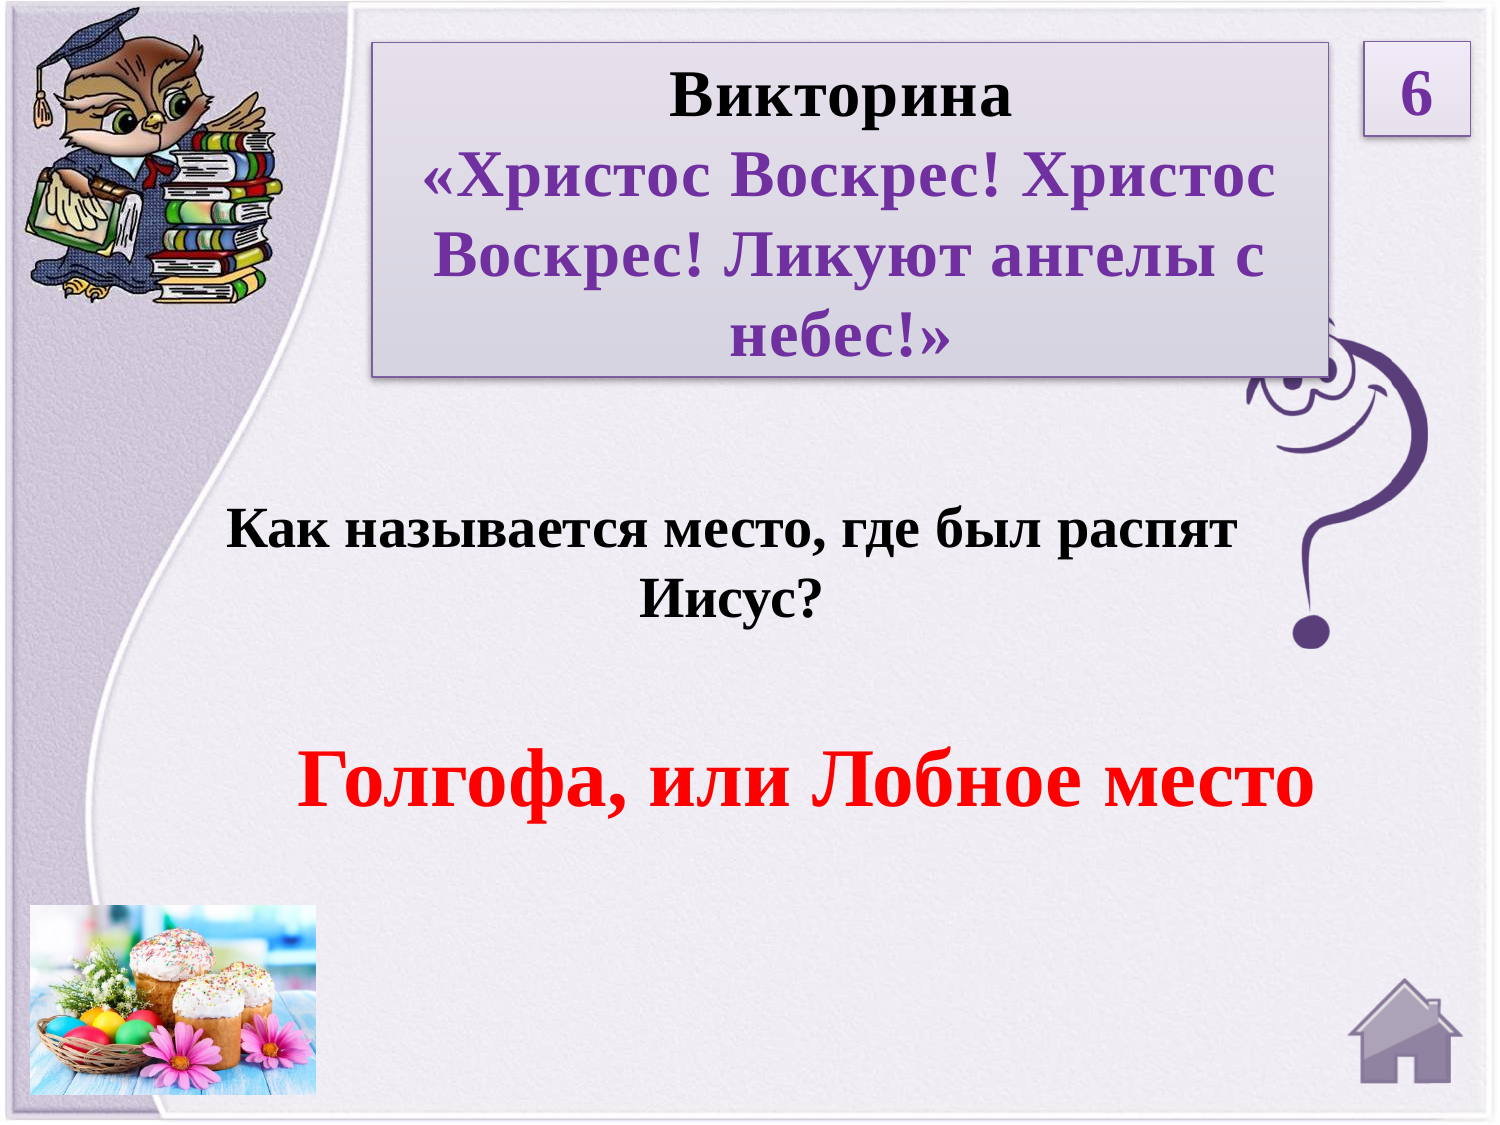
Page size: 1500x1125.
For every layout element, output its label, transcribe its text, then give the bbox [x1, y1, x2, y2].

text_box Как называется место, где был распят Иисус? [194, 481, 1240, 637]
text_box Викторина «Христос Воскрес! Христос Воскрес! Ликуют ангелы с небес!» [371, 42, 1329, 378]
text_box 6 [1363, 41, 1471, 137]
text_box Голгофа, или Лобное место [262, 716, 1332, 831]
picture [0, 0, 1500, 1125]
